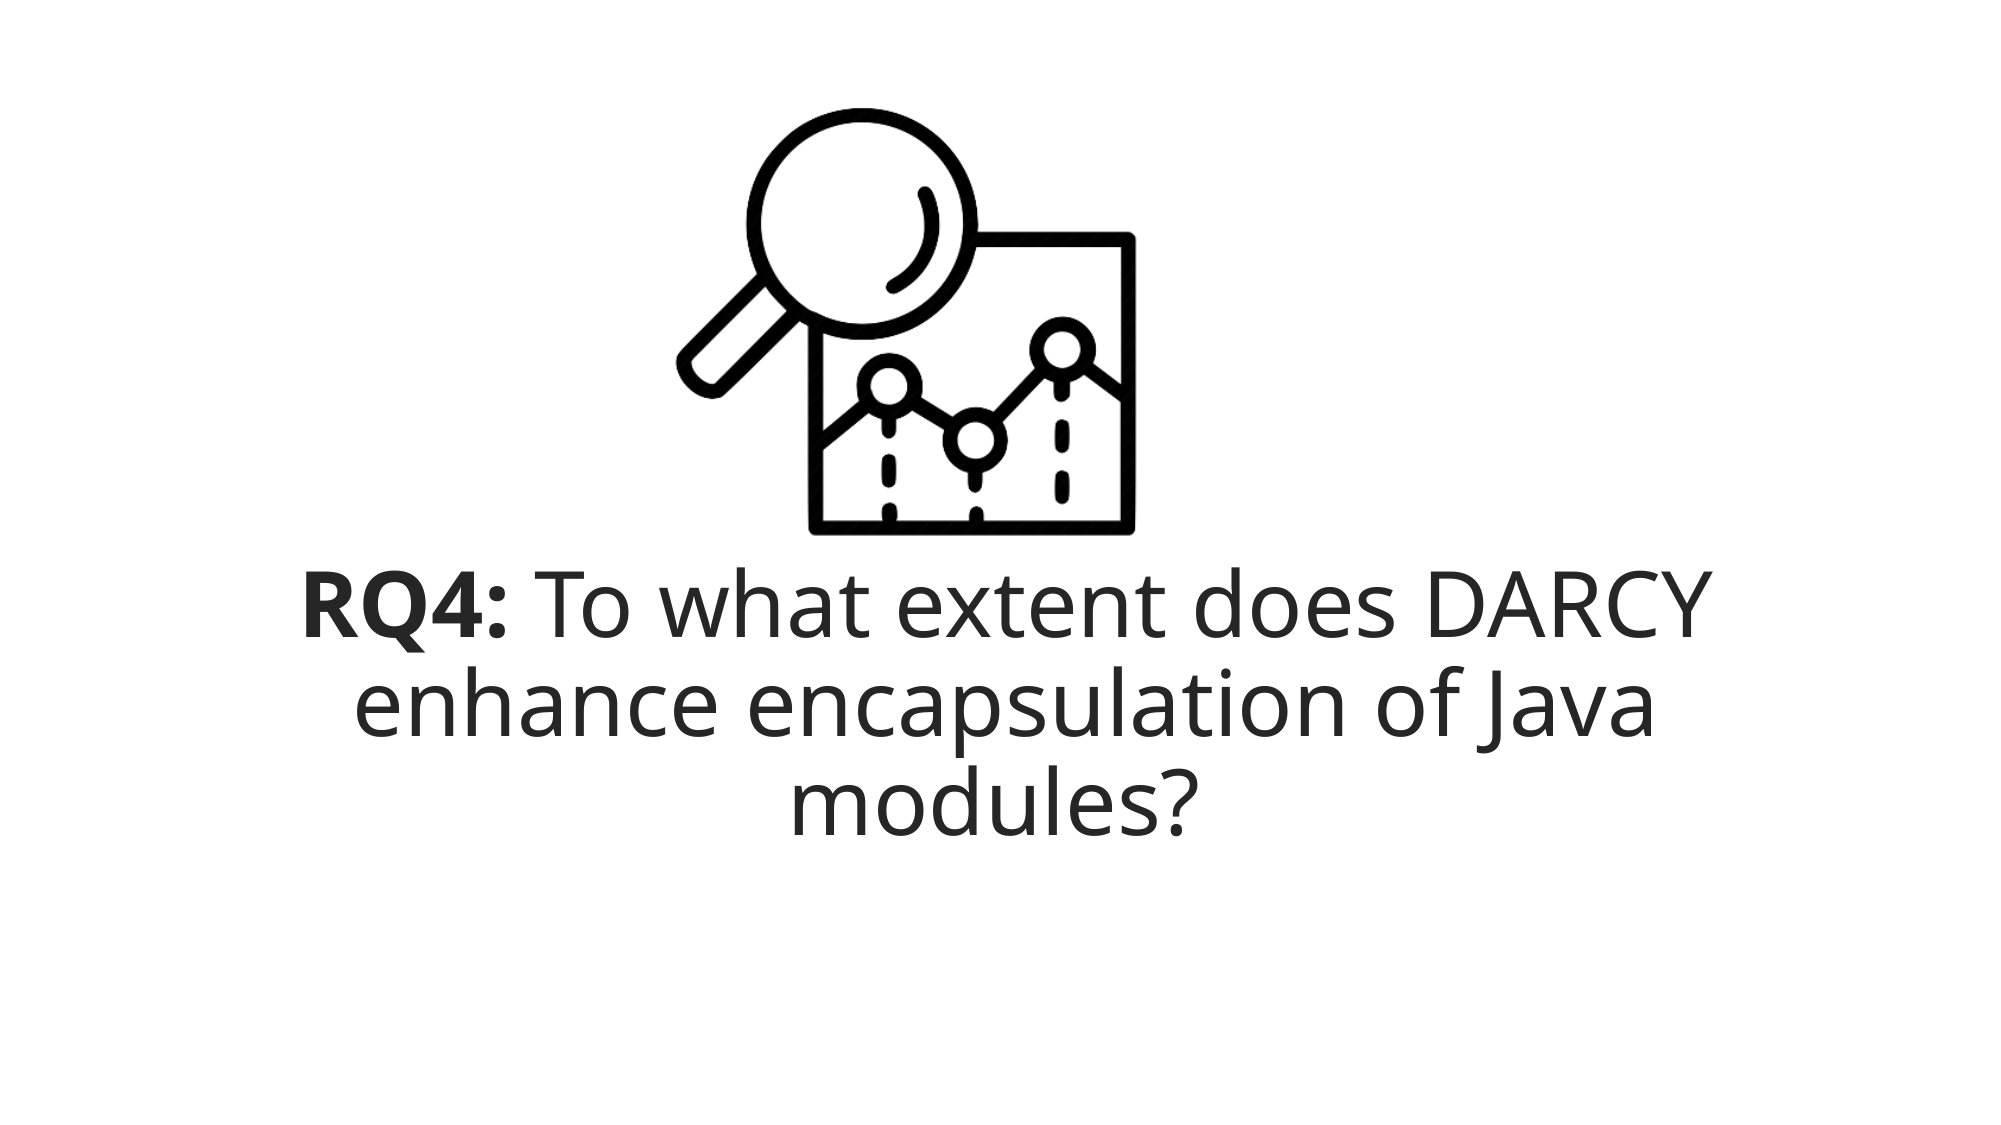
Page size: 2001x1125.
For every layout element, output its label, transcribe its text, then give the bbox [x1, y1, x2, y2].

picture [602, 18, 1210, 626]
title RQ4: To what extent does DARCY enhance encapsulation of Java modules? [210, 625, 1802, 863]
